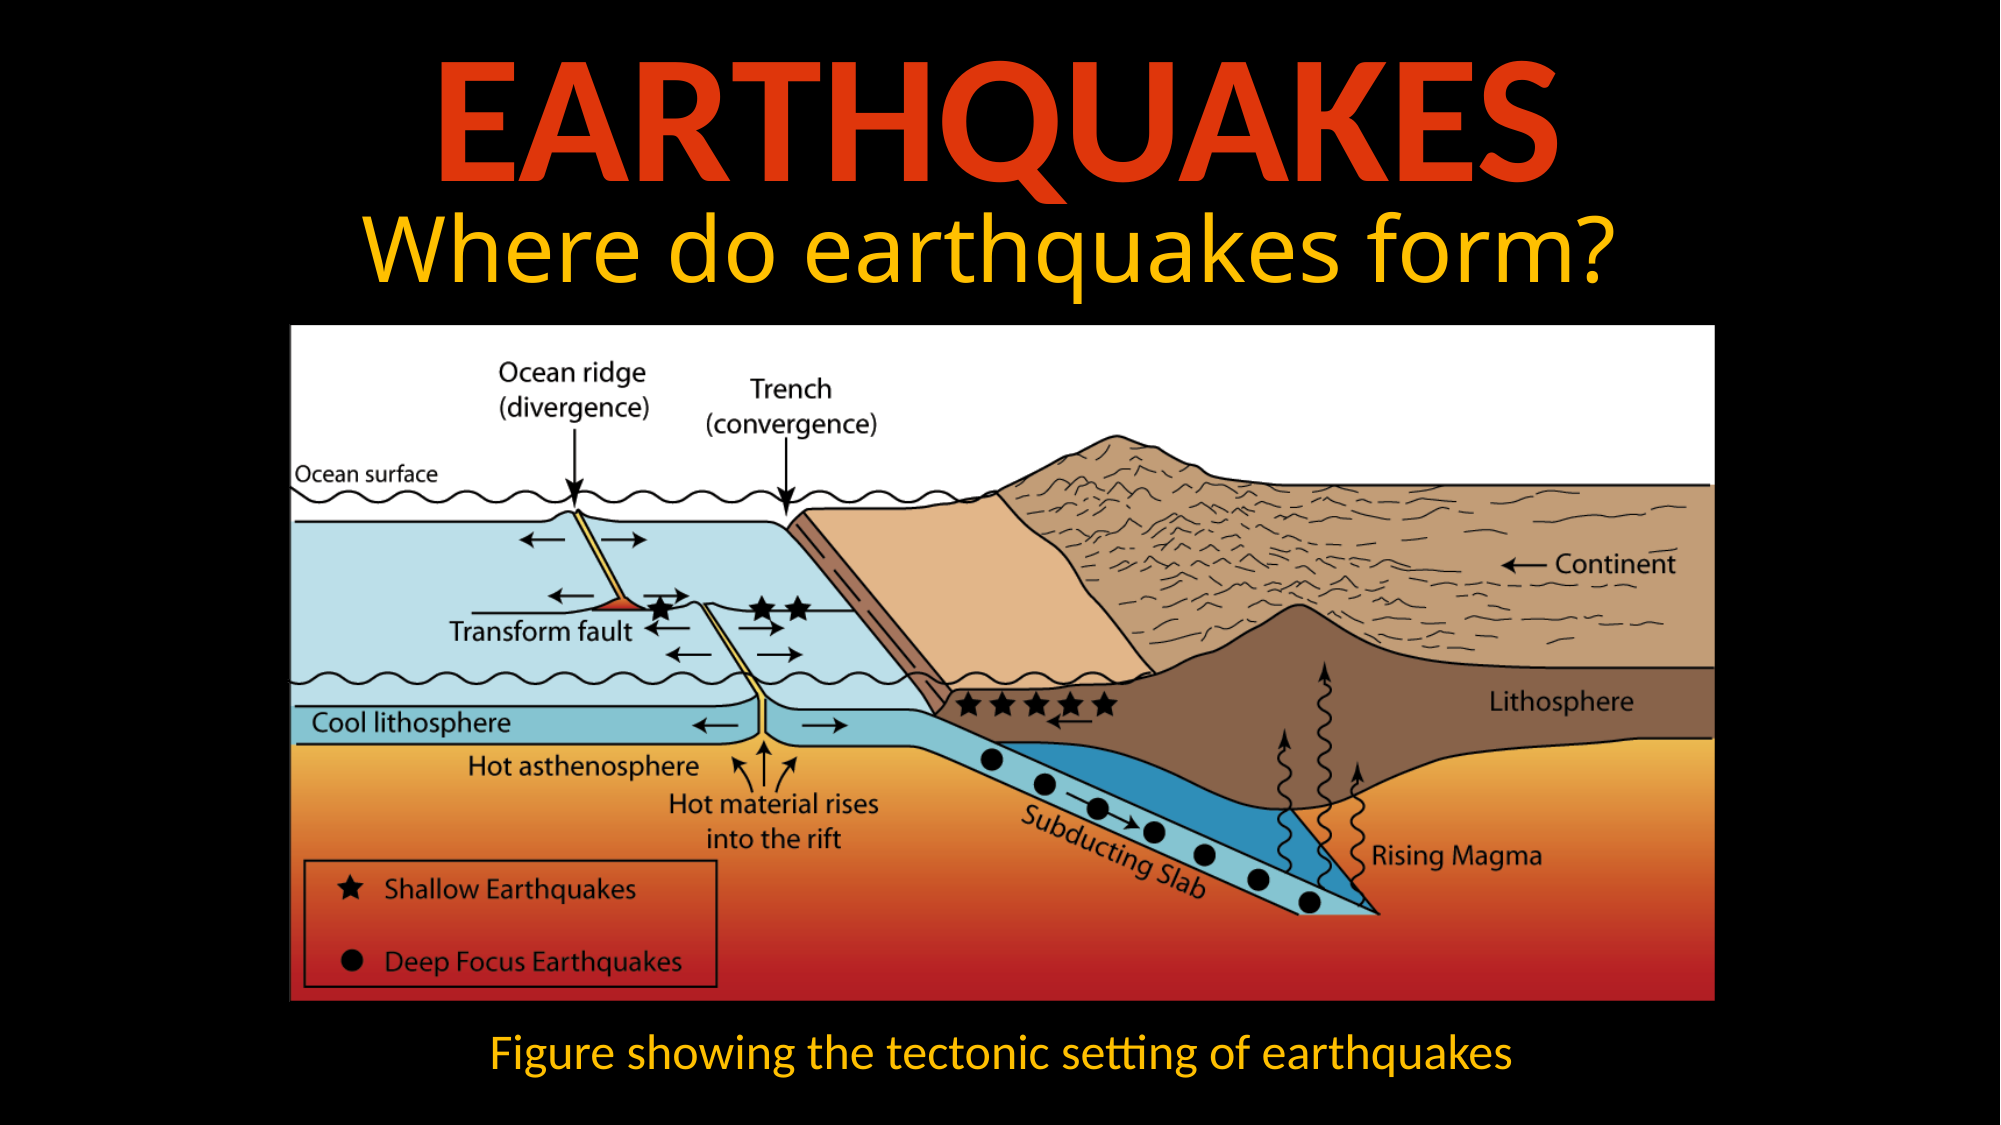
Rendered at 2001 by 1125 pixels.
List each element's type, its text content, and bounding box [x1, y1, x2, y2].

title Where do earthquakes form? [139, 244, 1865, 315]
picture [287, 324, 1716, 1002]
text_box Figure showing the tectonic setting of earthquakes [457, 1012, 1546, 1088]
text_box EARTHQUAKES [104, 0, 1892, 244]
